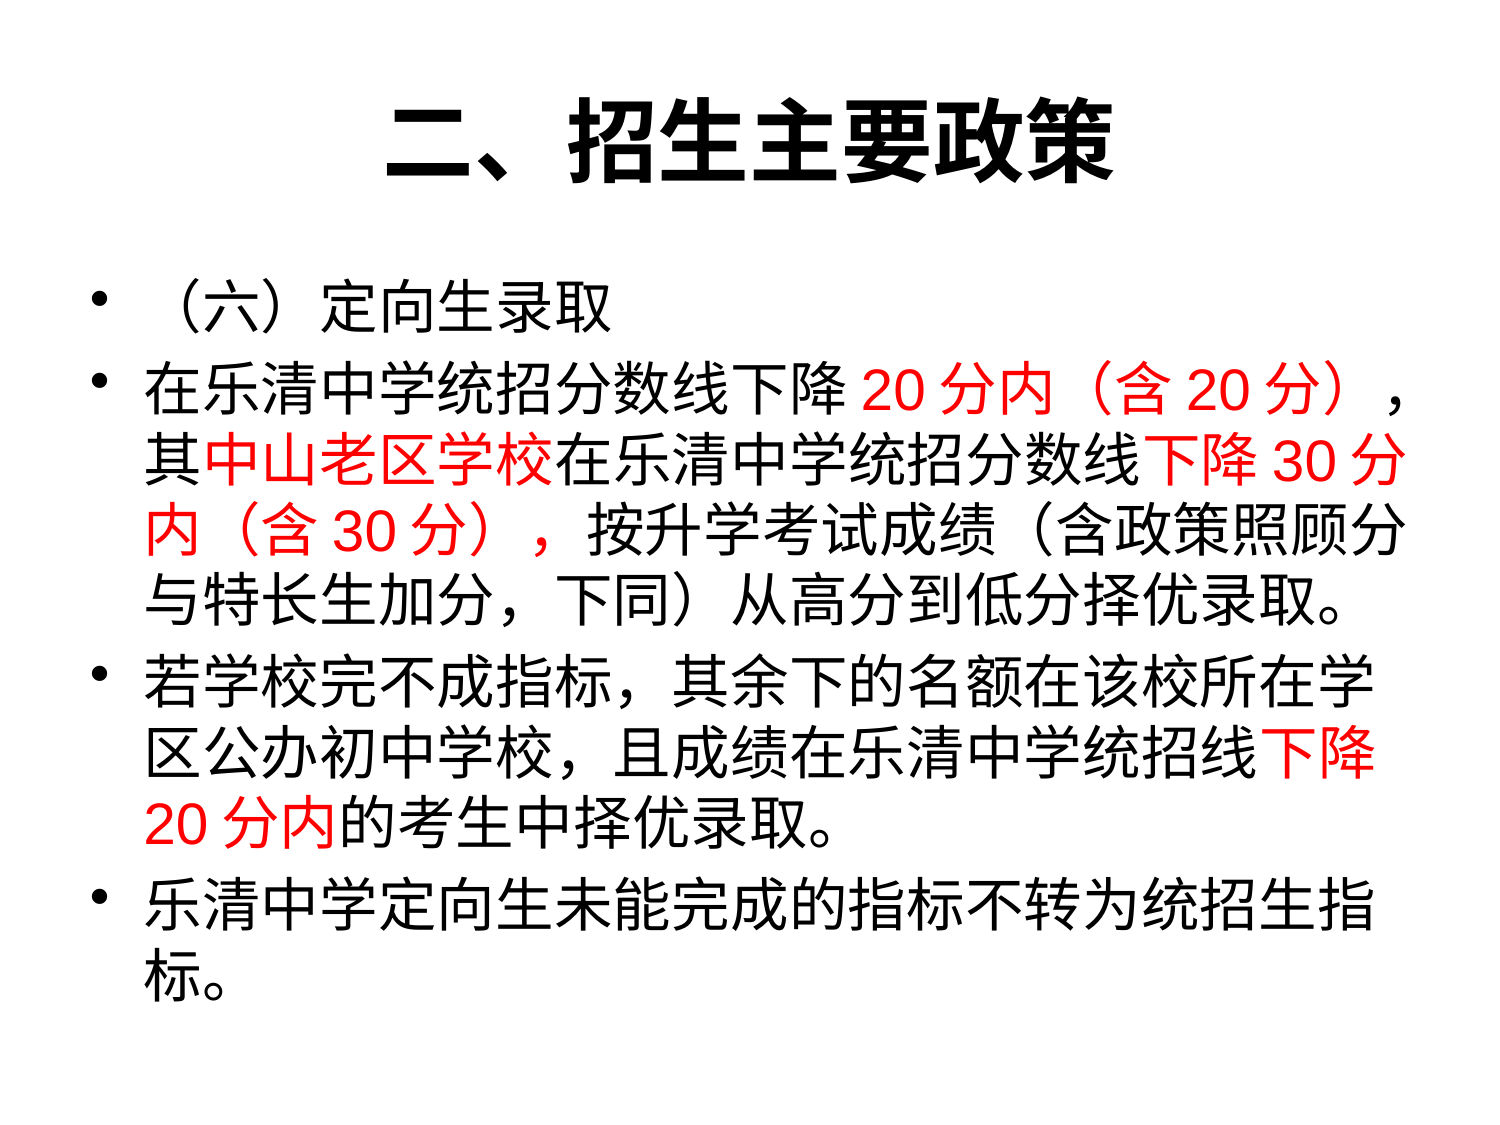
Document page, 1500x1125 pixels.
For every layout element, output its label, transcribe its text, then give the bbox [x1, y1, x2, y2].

list （六）定向生录取 在乐清中学统招分数线下降20分内（含20分），其中山老区学校在乐清中学统招分数线下降30分内（含30分），按升学考试成绩（含政策照顾分与特长生加分，下同）从高分到低分择优录取。 若学校完不成指标，其余下的名额在该校所在学区公办初中学校，且成绩在乐清中学统招线下降20分内的考生中择优录取。 乐清中学定向生未能完成的指标不转为统招生指标。 [74, 262, 1426, 1067]
title 二、招生主要政策 [74, 44, 1426, 233]
